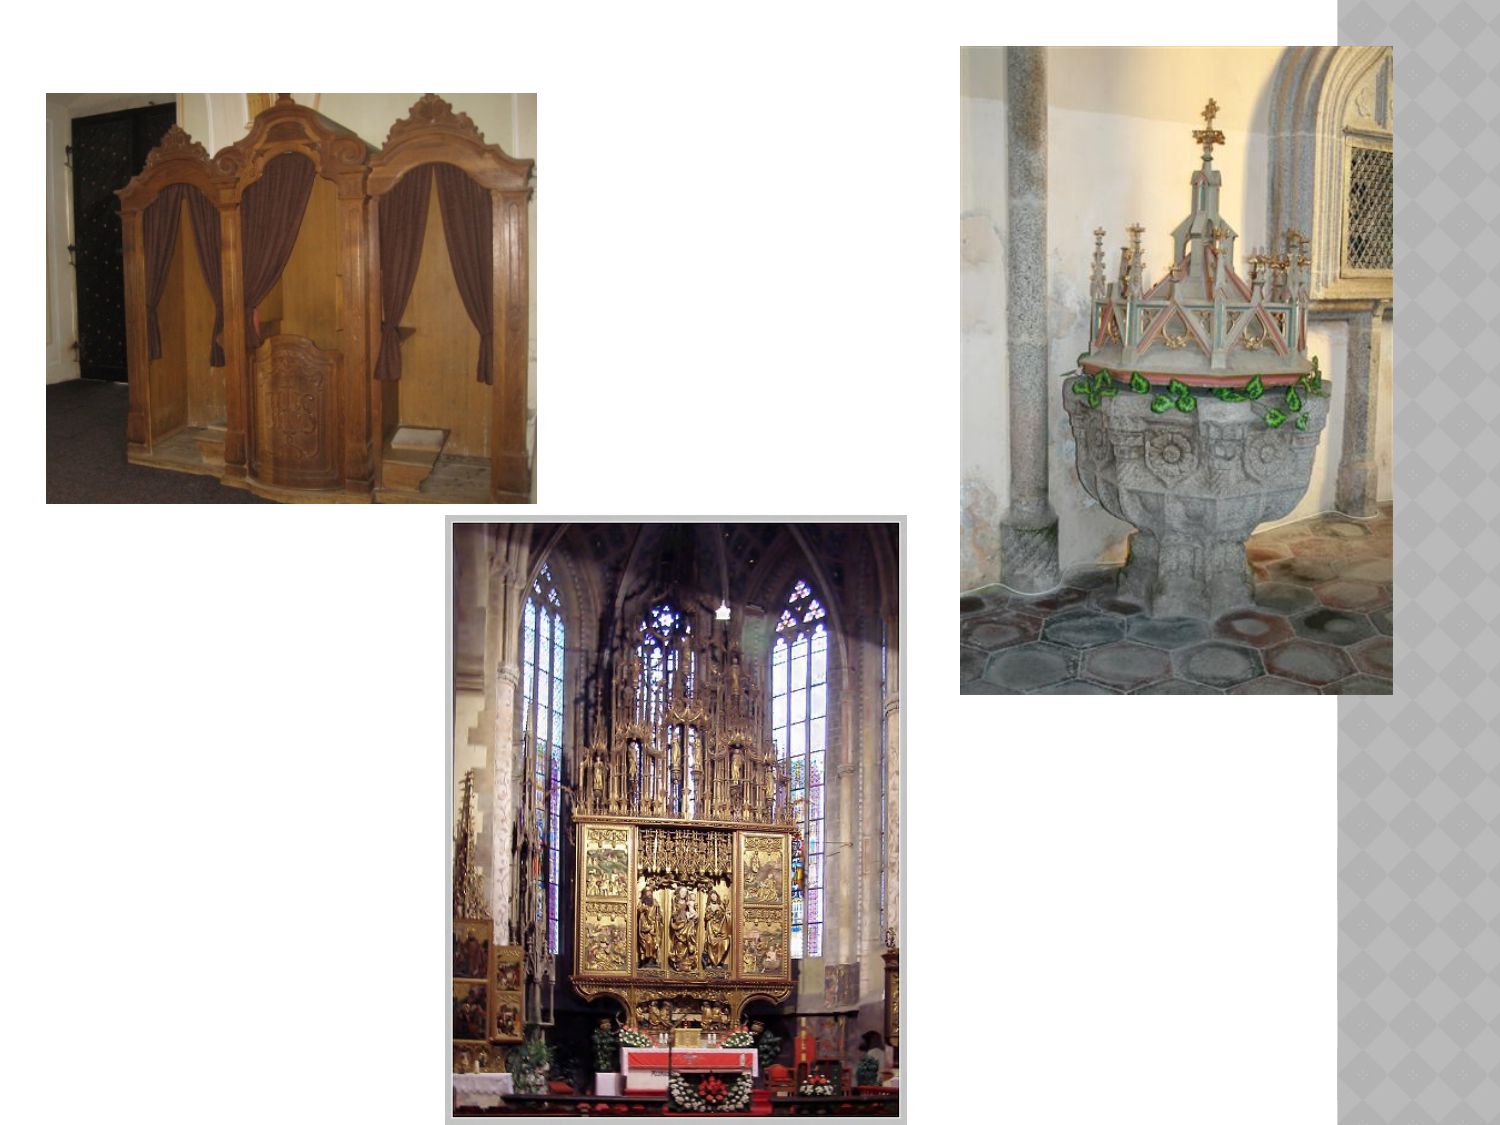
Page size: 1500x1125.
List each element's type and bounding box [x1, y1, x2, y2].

picture [960, 46, 1394, 696]
picture [444, 515, 907, 1125]
list [46, 93, 537, 505]
